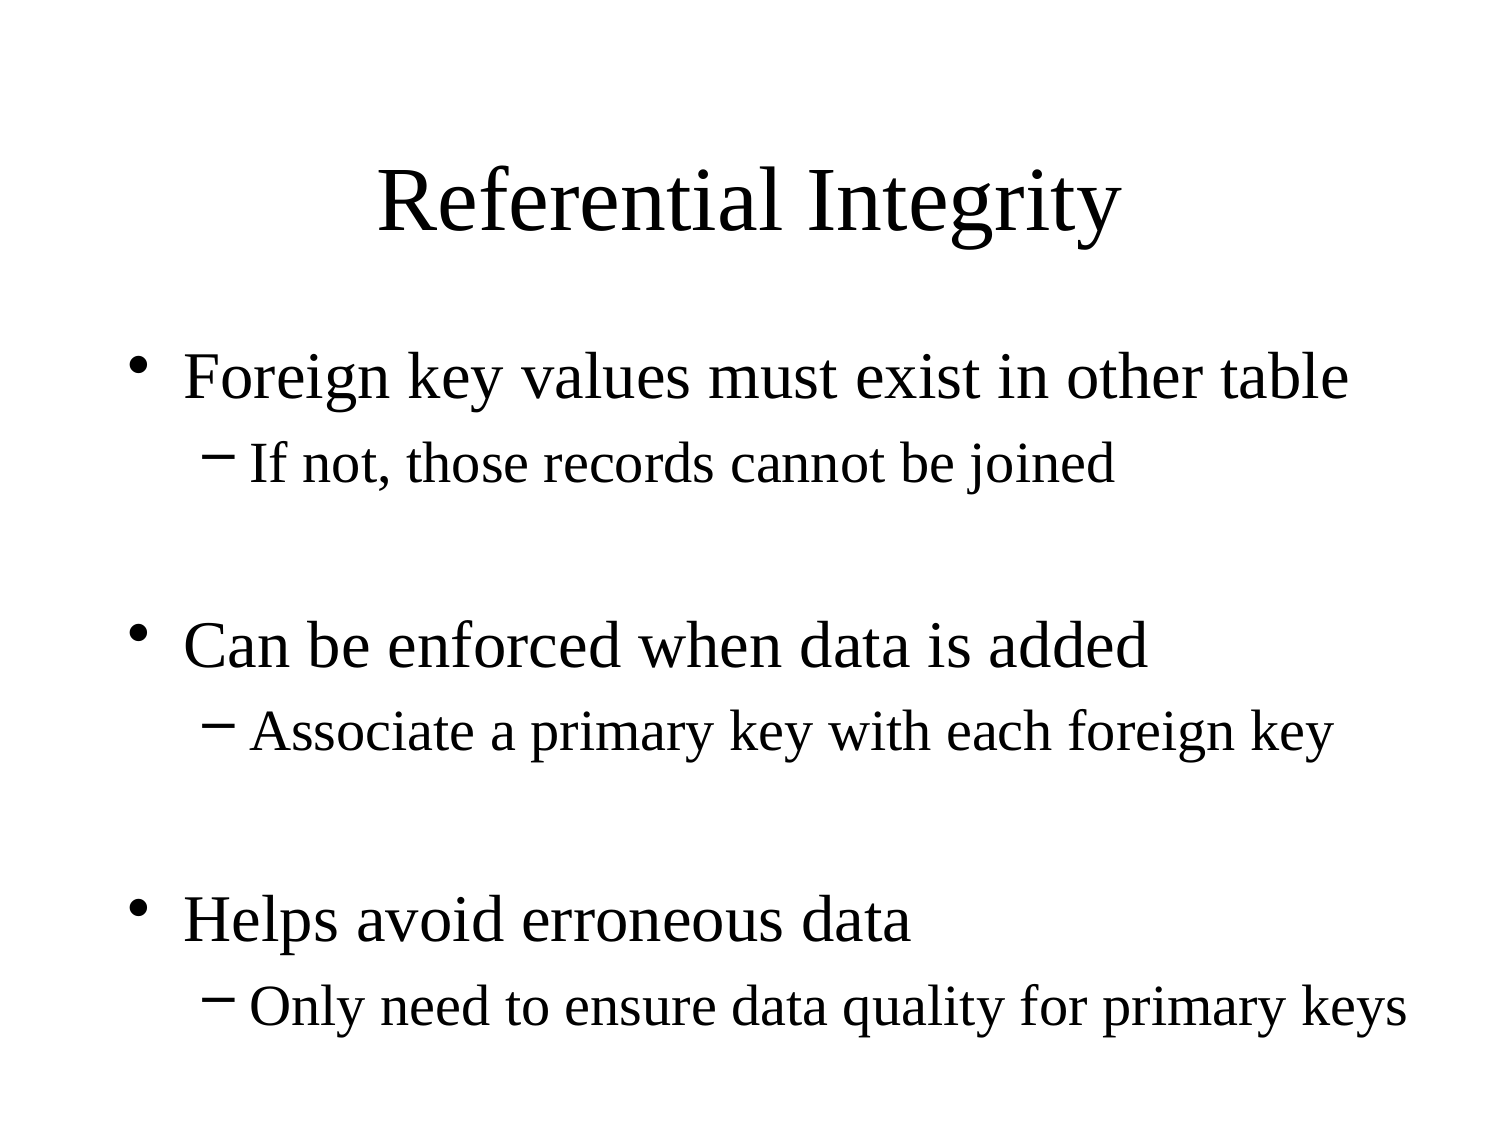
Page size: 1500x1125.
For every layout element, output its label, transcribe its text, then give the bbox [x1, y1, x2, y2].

title Referential Integrity [112, 99, 1388, 288]
list Foreign key values must exist in other table If not, those records cannot be joined Can be enforced when data is added Associate a primary key with each foreign key Helps avoid erroneous data Only need to ensure data quality for primary keys [112, 324, 1425, 1000]
